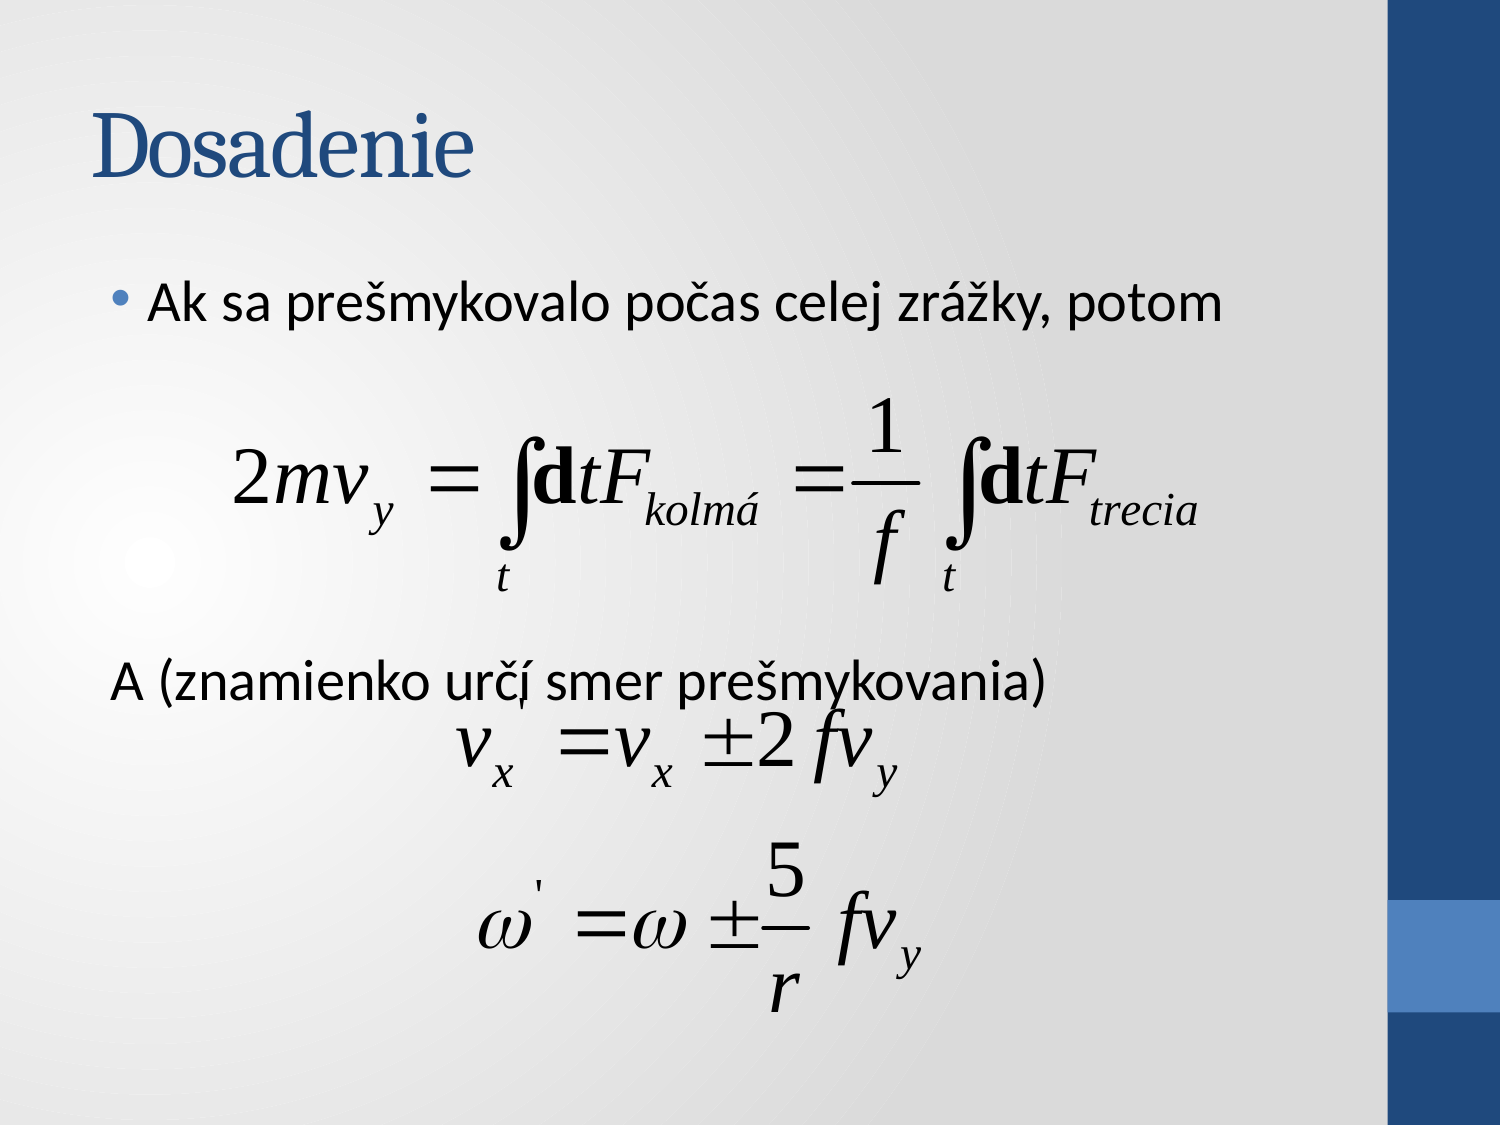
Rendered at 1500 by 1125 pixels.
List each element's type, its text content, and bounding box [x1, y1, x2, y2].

list Ak sa prešmykovalo počas celej zrážky, potom A (znamienko určí smer prešmykovania) [76, 255, 1365, 998]
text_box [443, 677, 915, 815]
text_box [218, 373, 1223, 614]
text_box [464, 818, 936, 1031]
title Dosadenie [75, 45, 1325, 233]
